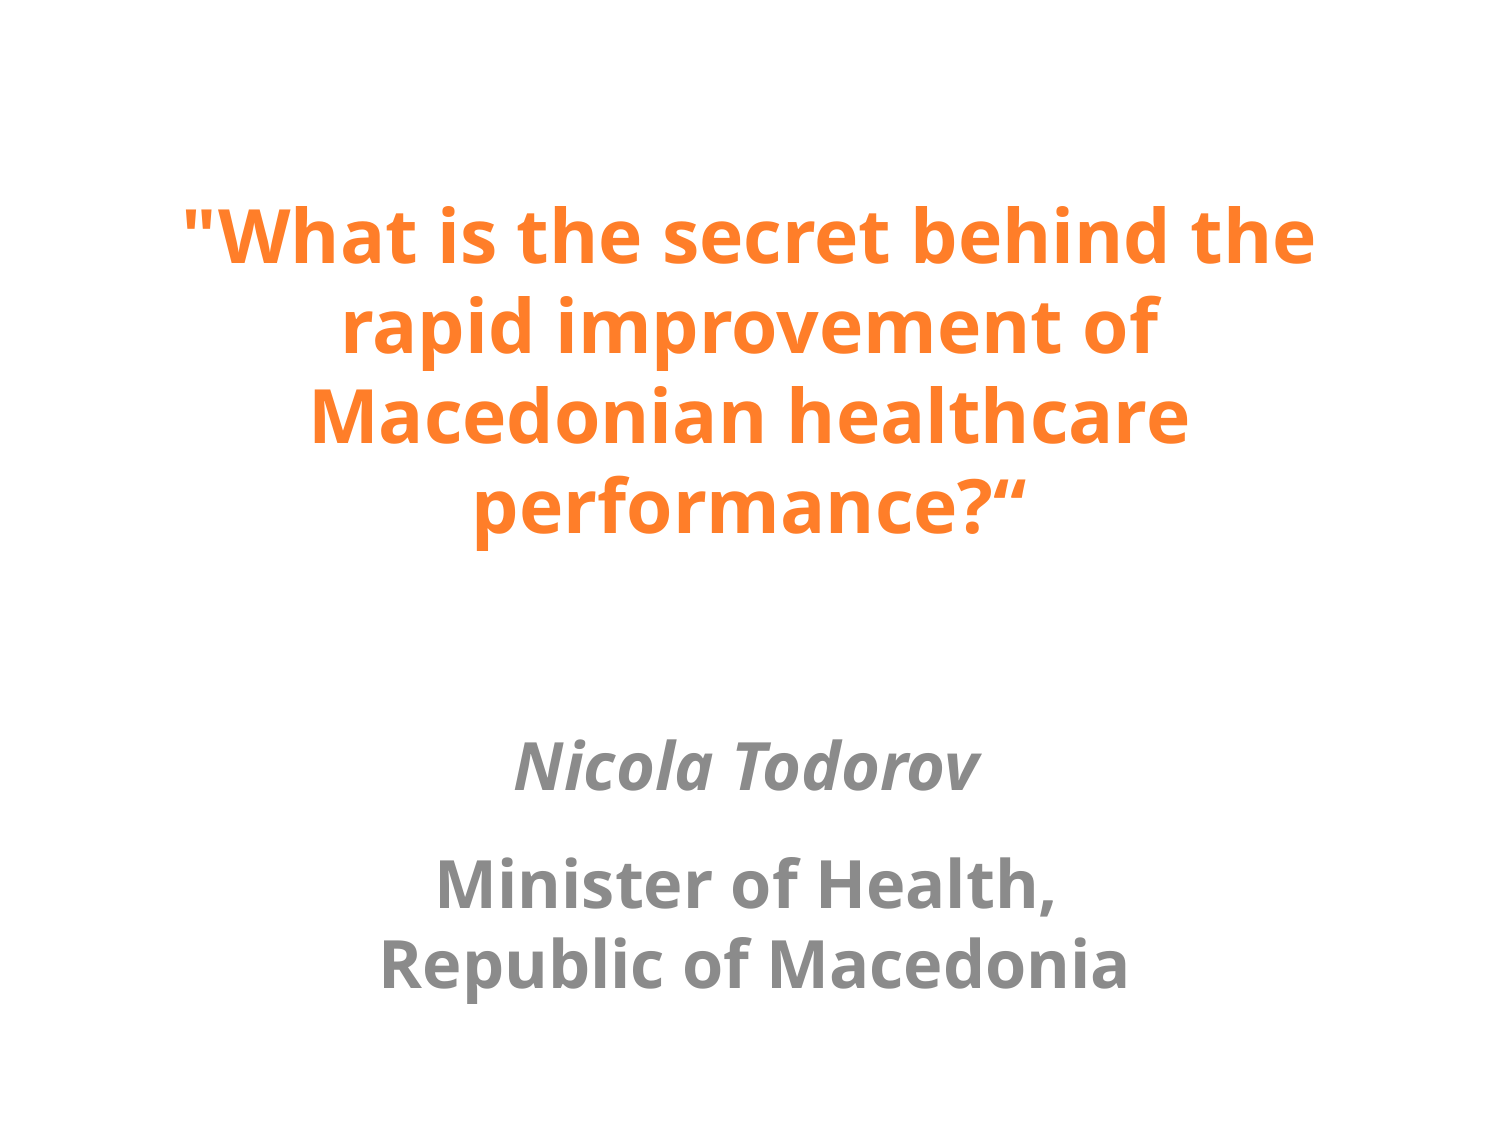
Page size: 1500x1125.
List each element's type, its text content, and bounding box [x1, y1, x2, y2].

title "What is the secret behind the rapid improvement of Macedonian healthcare performance?“ [111, 432, 1388, 674]
subtitle Nicola Todorov Minister of Health, Republic of Macedonia [229, 715, 1281, 1004]
